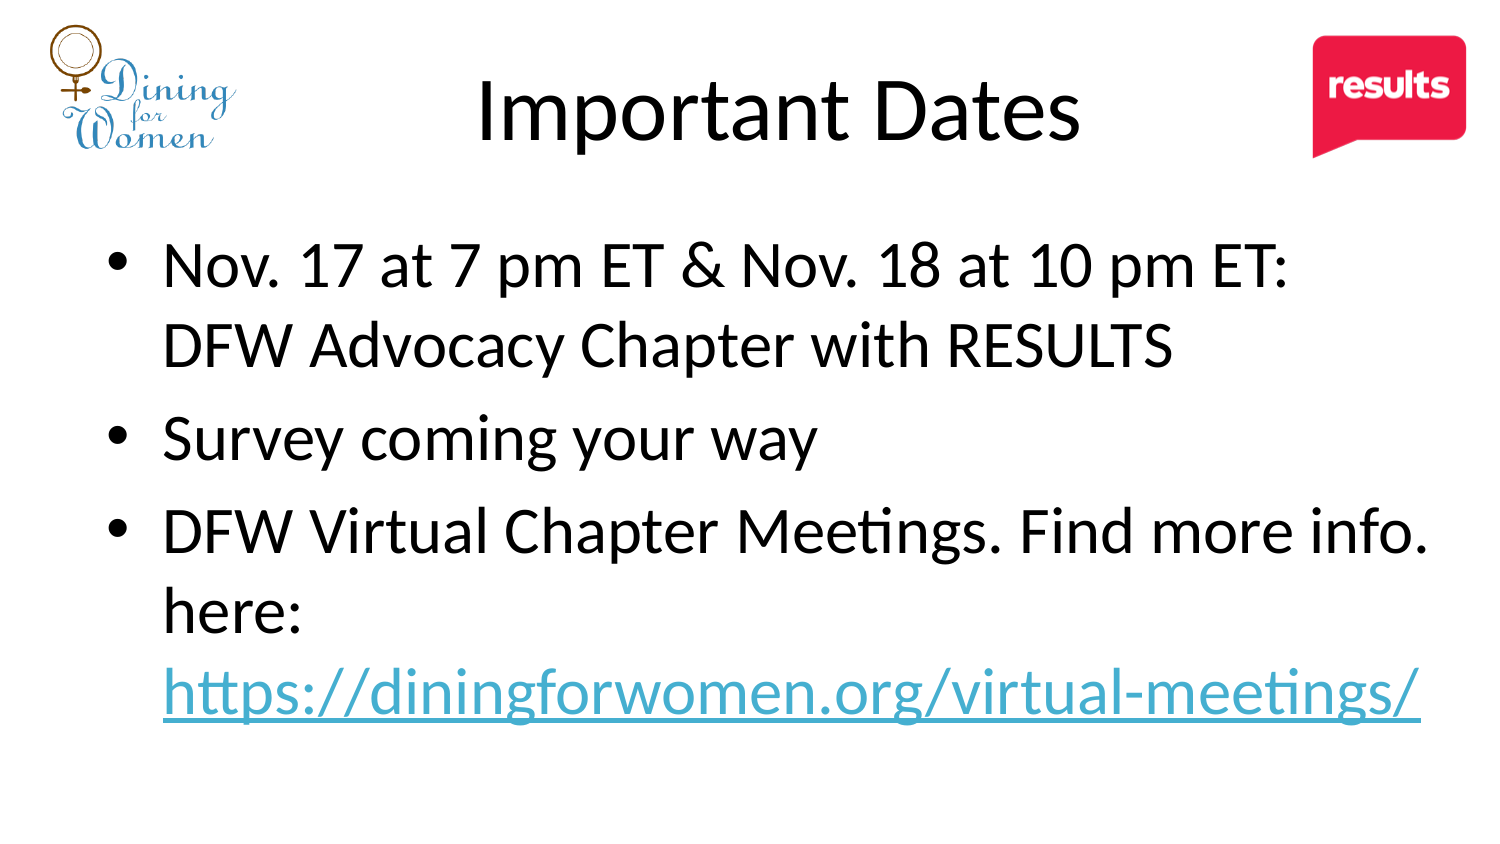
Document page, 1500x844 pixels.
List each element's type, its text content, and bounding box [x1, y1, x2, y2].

title Important Dates [281, 33, 1278, 175]
picture [30, 0, 249, 175]
picture [1289, 13, 1490, 175]
list Nov. 17 at 7 pm ET & Nov. 18 at 10 pm ET: DFW Advocacy Chapter with RESULTS Survey coming your way DFW Virtual Chapter Meetings. Find more info. here: https://diningforwomen.org/virtual-meetings/ [91, 212, 1452, 811]
